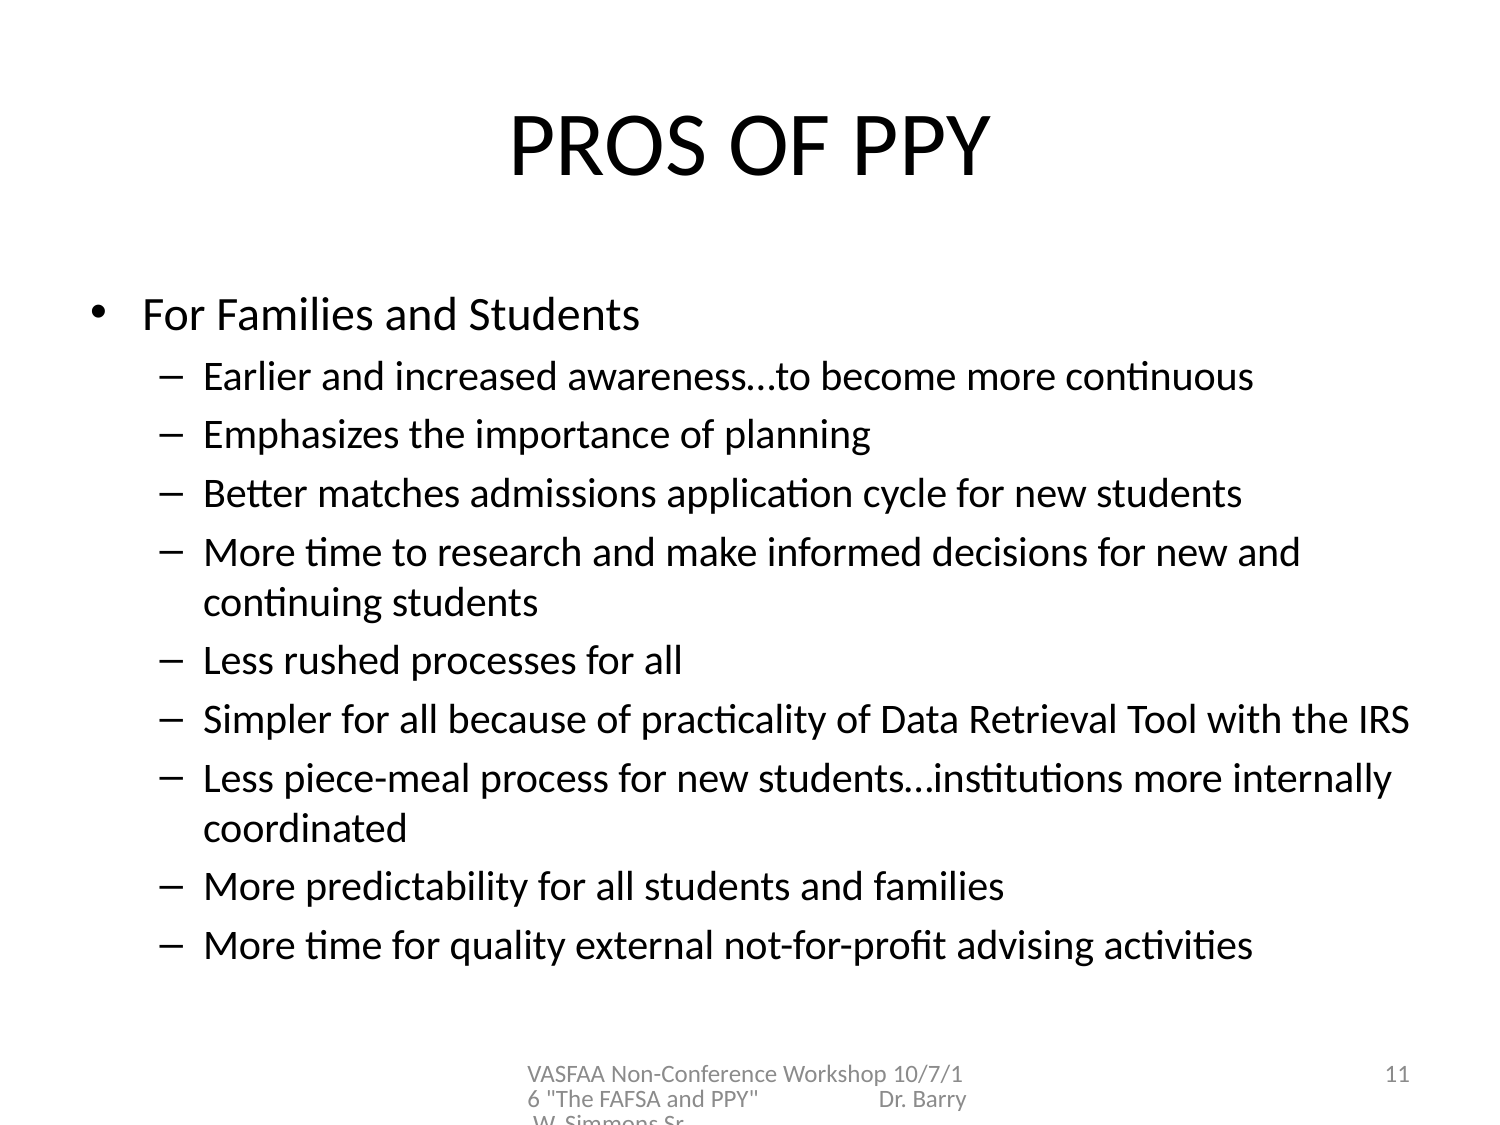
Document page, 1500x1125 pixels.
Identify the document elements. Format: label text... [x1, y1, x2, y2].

footer VASFAA Non-Conference Workshop 10/7/16 "The FAFSA and PPY" Dr. Barry W. Simmons Sr [512, 1042, 988, 1103]
list For Families and Students Earlier and increased awareness…to become more continuous Emphasizes the importance of planning Better matches admissions application cycle for new students More time to research and make informed decisions for new and continuing students Less rushed processes for all Simpler for all because of practicality of Data Retrieval Tool with the IRS Less piece-meal process for new students…institutions more internally coordinated More predictability for all students and families More time for quality external not-for-profit advising activities [75, 275, 1425, 1018]
title PROS OF PPY [75, 45, 1425, 233]
slide_number 11 [1074, 1042, 1425, 1103]
